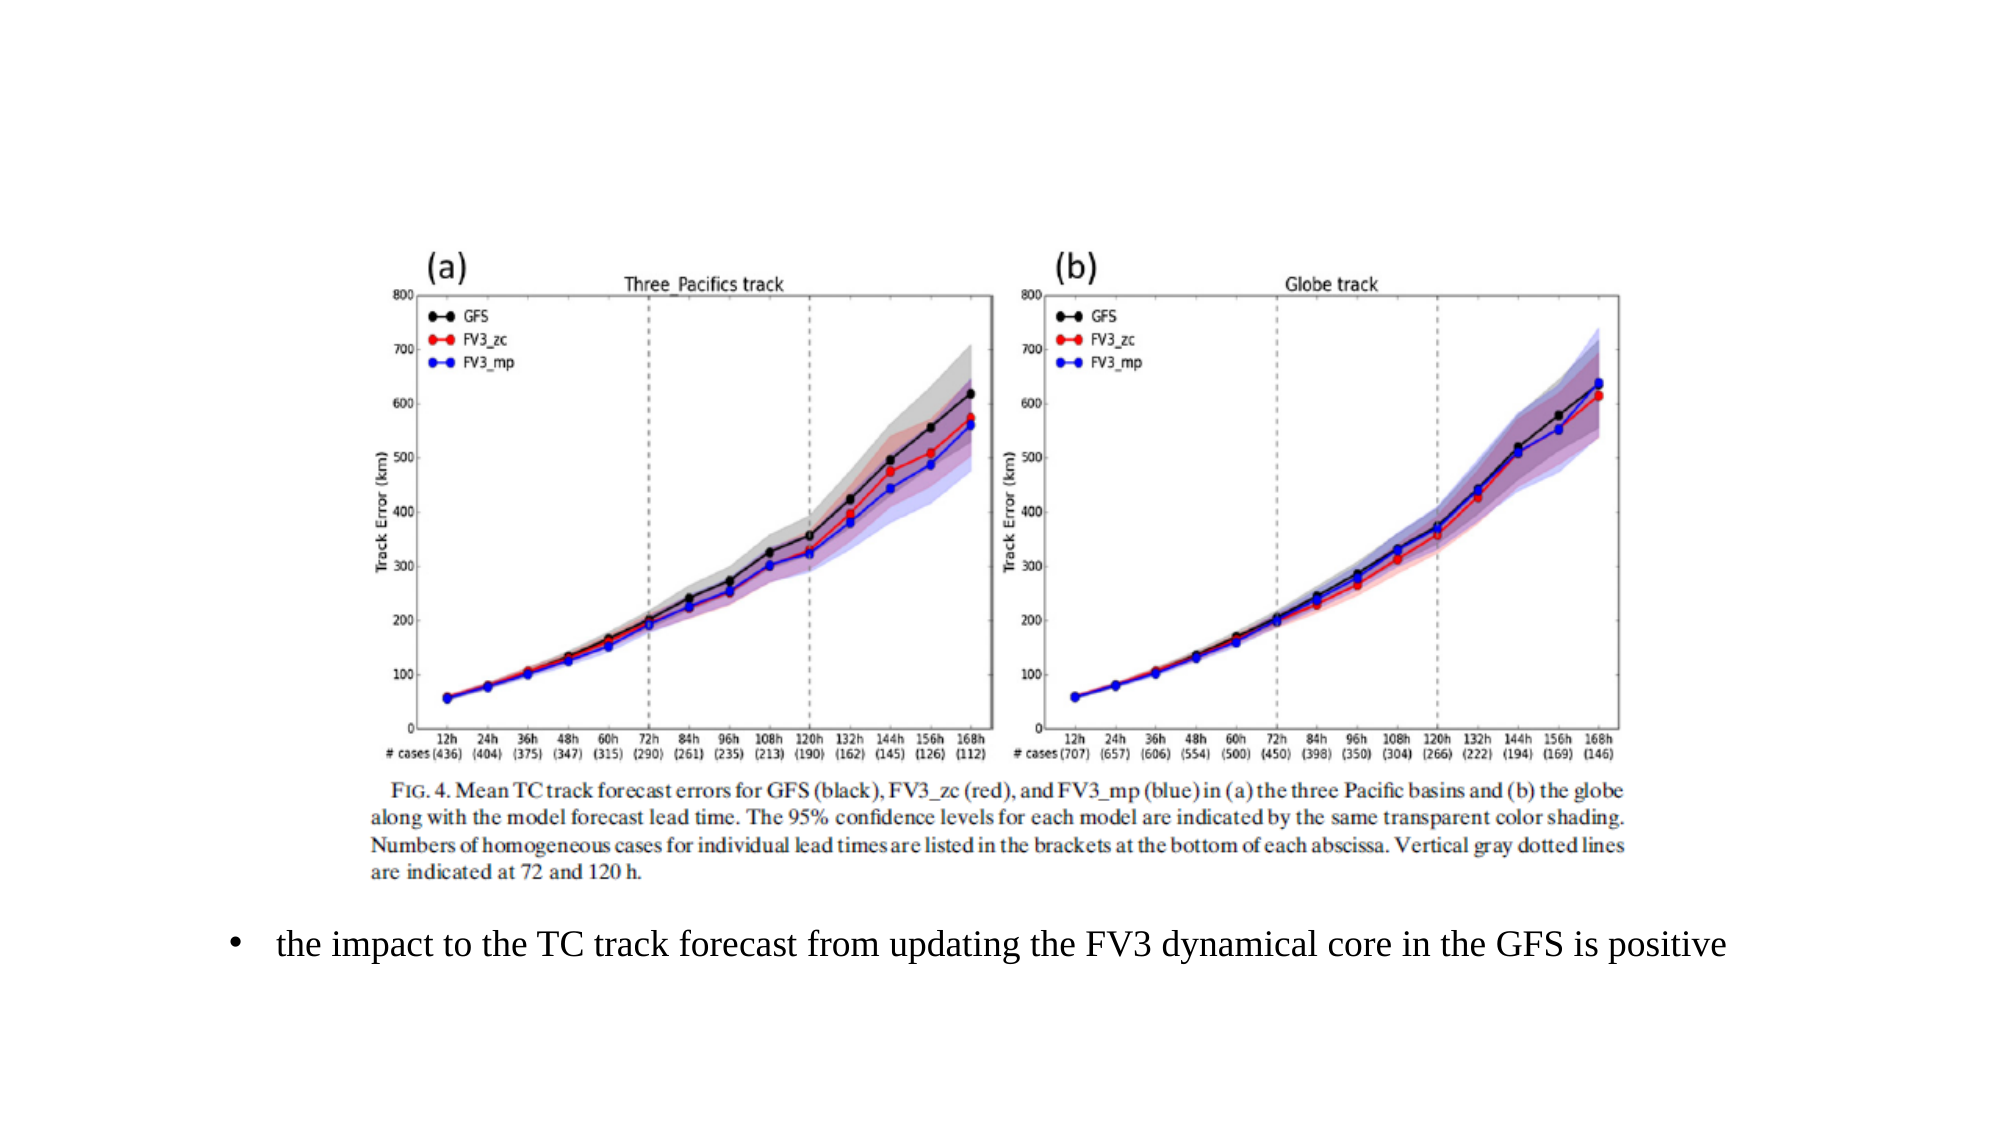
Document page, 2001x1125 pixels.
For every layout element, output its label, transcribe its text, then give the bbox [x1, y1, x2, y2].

text_box the impact to the TC track forecast from updating the FV3 dynamical core in the GFS is positive [214, 912, 1786, 972]
picture [360, 238, 1640, 887]
